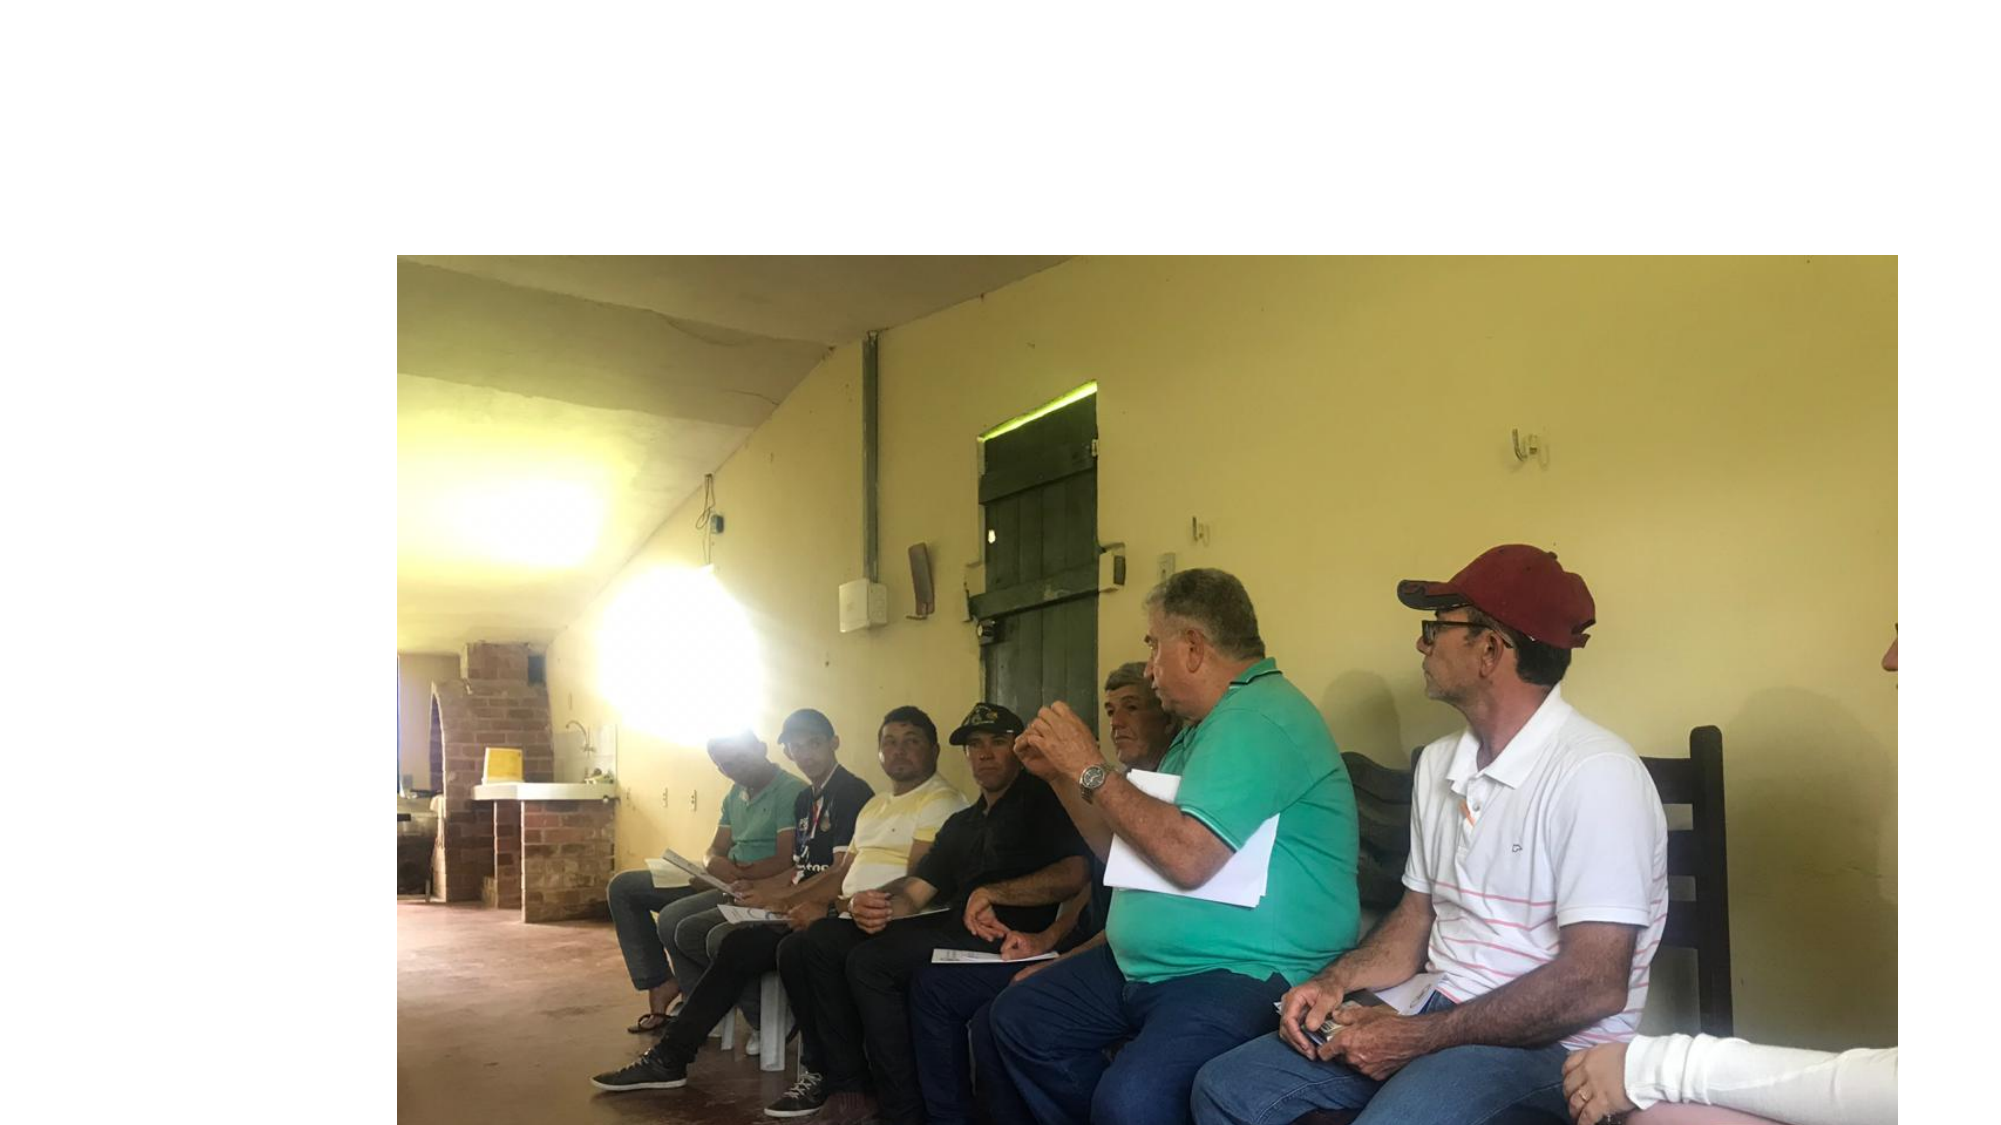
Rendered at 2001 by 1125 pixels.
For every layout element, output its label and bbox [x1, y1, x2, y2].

picture [397, 255, 1898, 1125]
